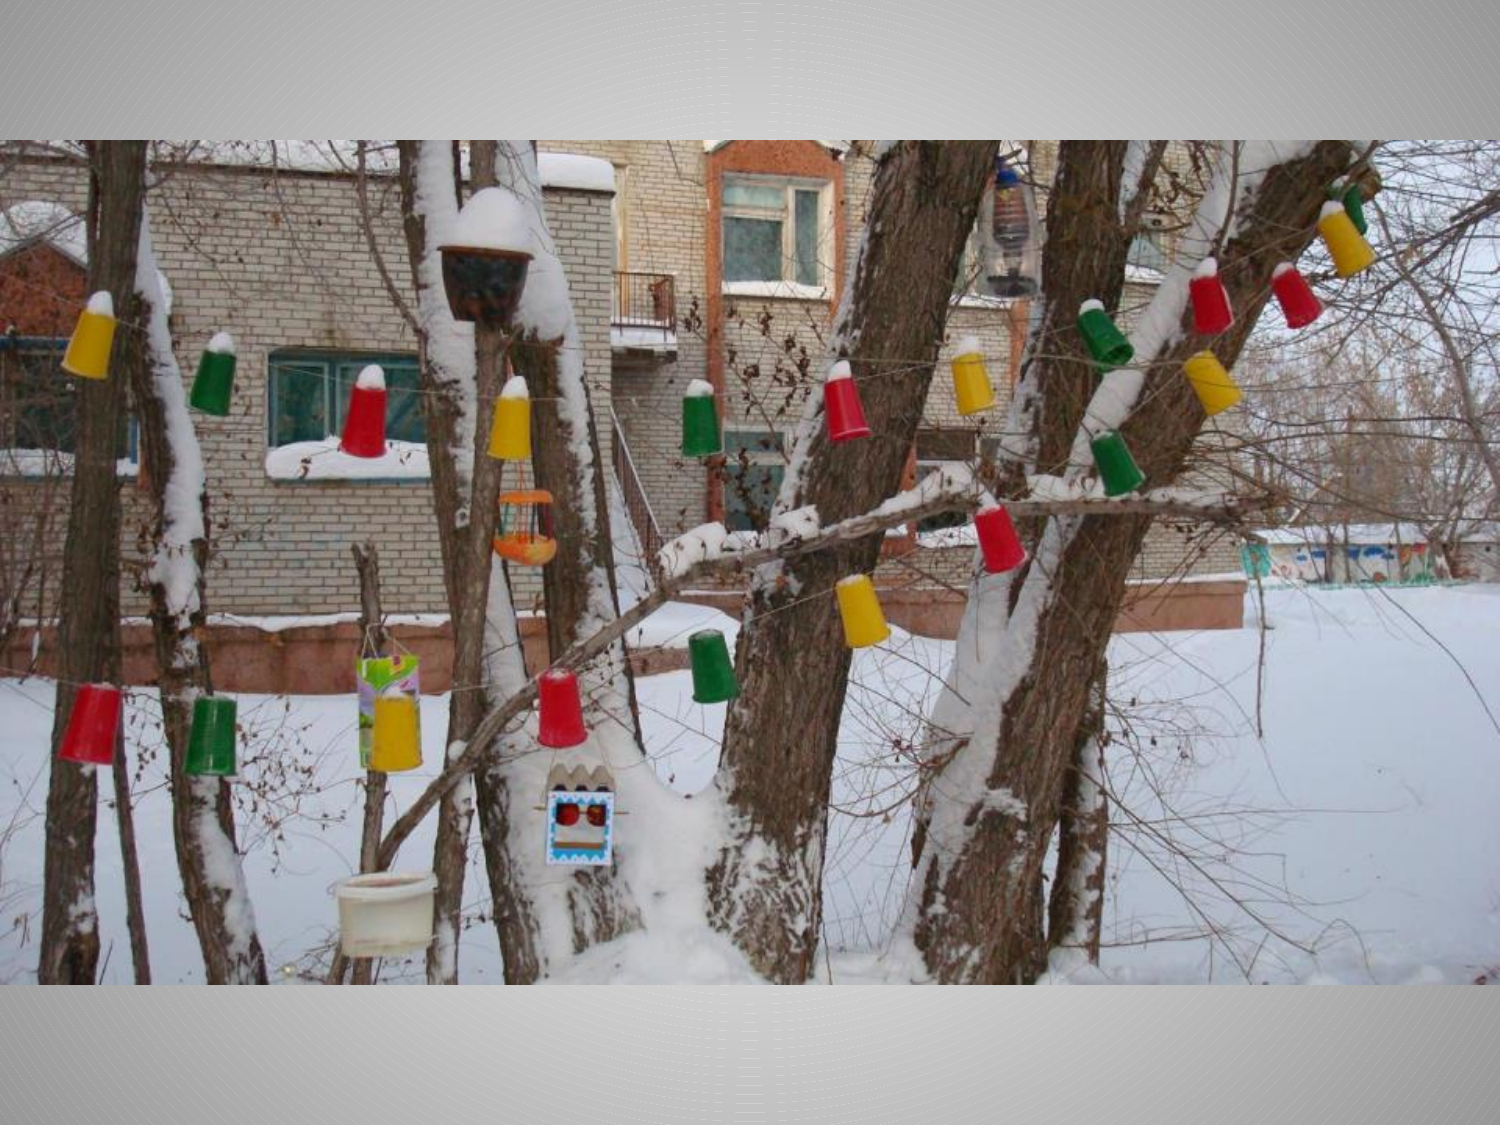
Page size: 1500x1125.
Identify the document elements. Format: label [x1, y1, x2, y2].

picture [0, 140, 1500, 985]
